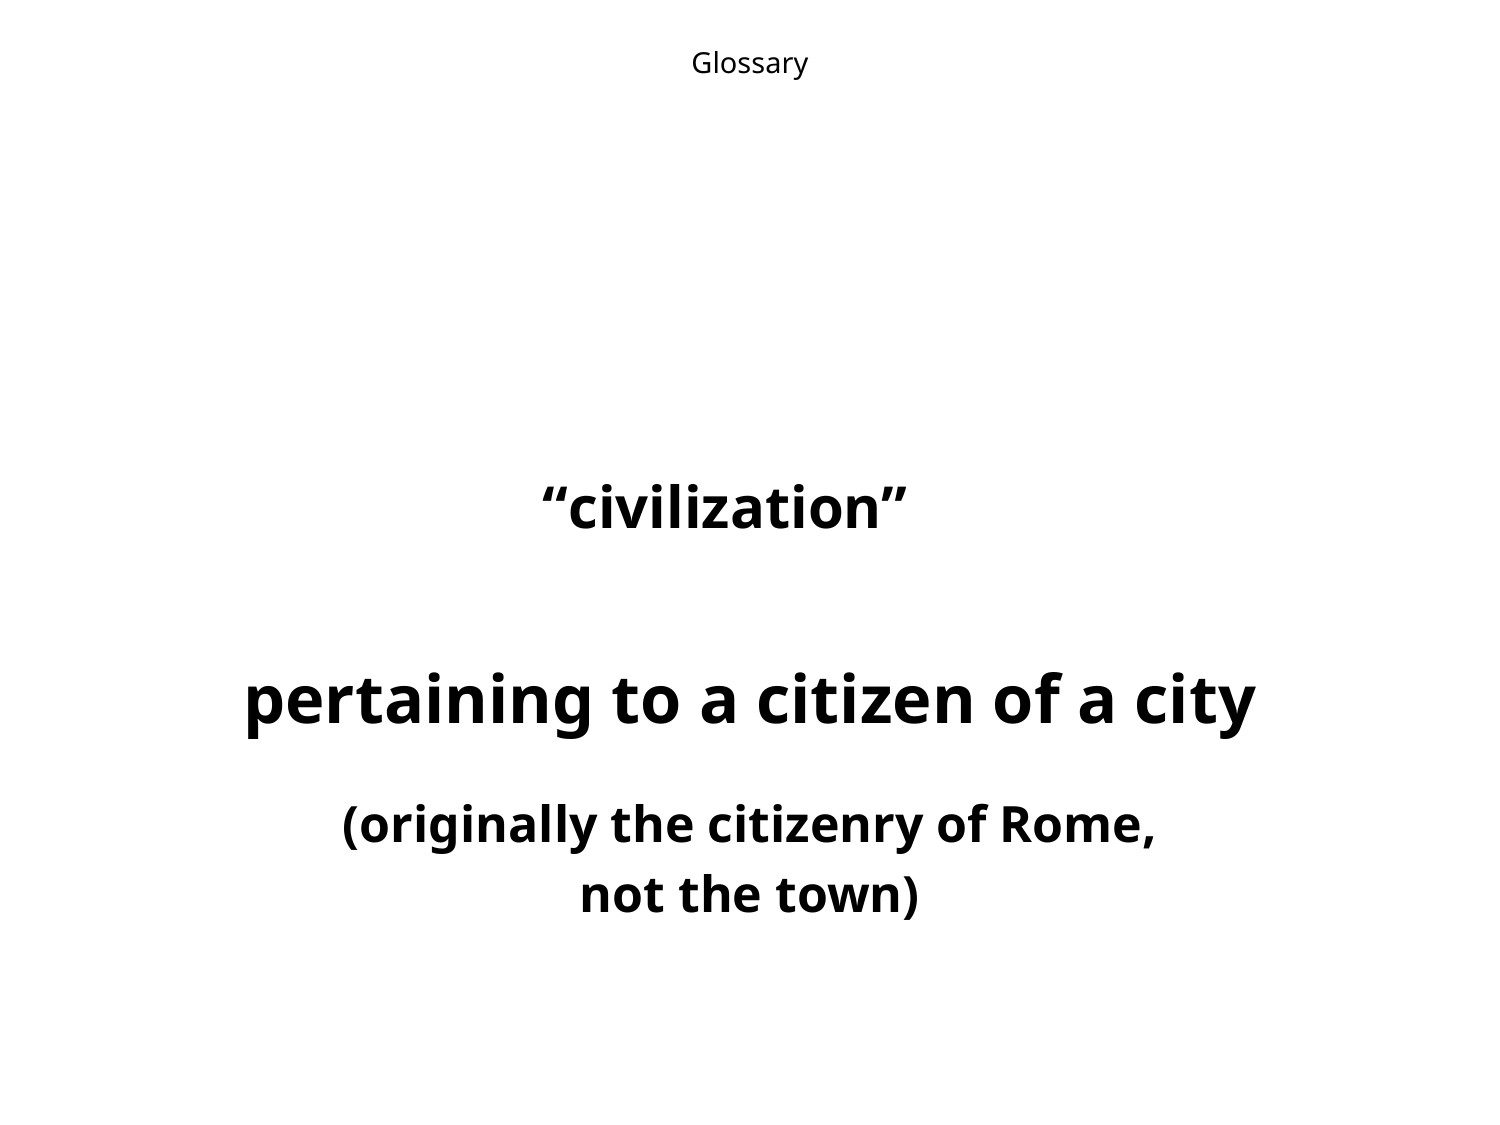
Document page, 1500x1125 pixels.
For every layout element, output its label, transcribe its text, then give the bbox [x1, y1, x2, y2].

subtitle pertaining to a citizen of a city (originally the citizenry of Rome, not the town) [149, 649, 1351, 1125]
text_box “civilization” [78, 464, 1373, 588]
text_box Glossary [249, 24, 1250, 113]
